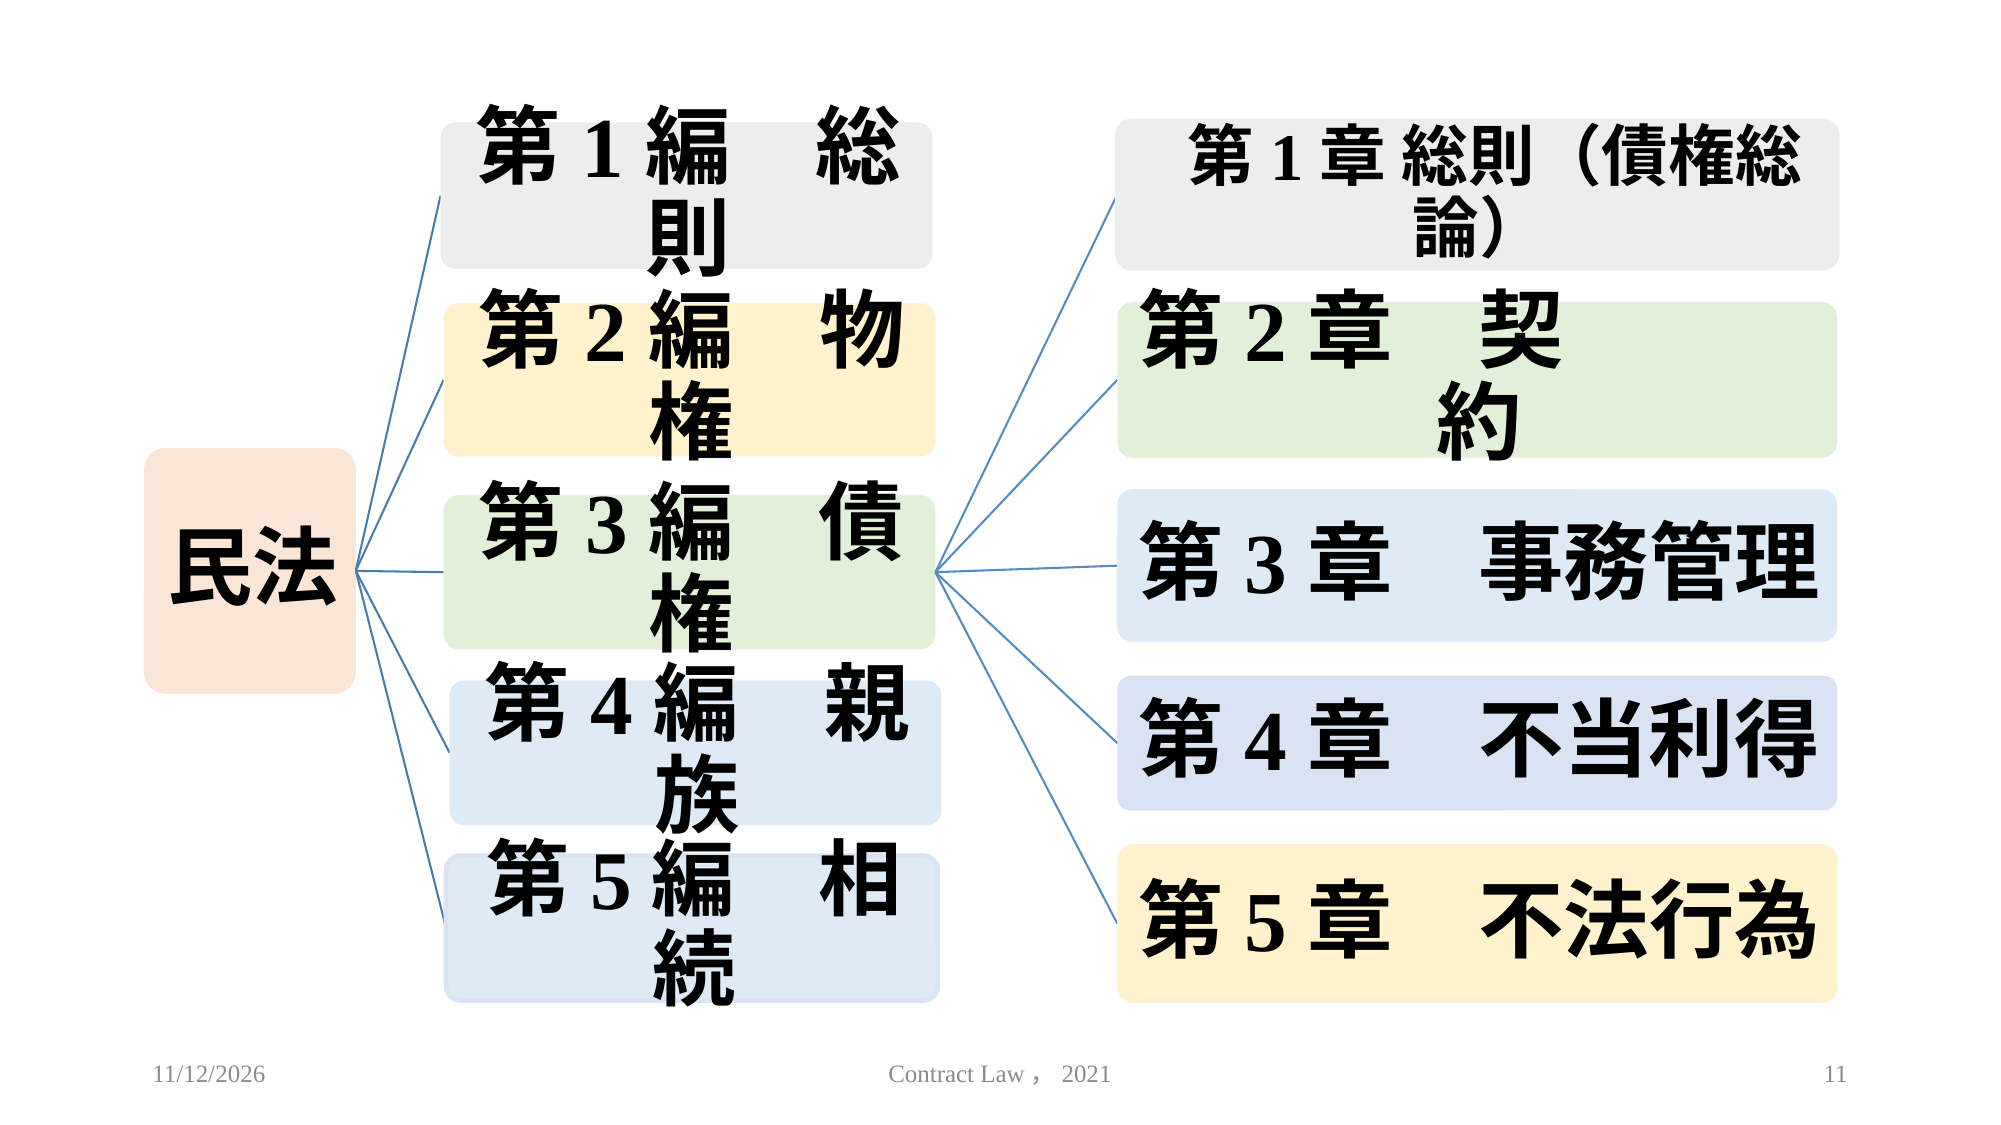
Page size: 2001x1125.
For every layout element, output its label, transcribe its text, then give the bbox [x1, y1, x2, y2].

slide_number 11 [1412, 1061, 1863, 1103]
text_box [116, 58, 1900, 1061]
footer Contract Law，2021 [662, 1061, 1338, 1103]
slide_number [137, 1061, 588, 1103]
